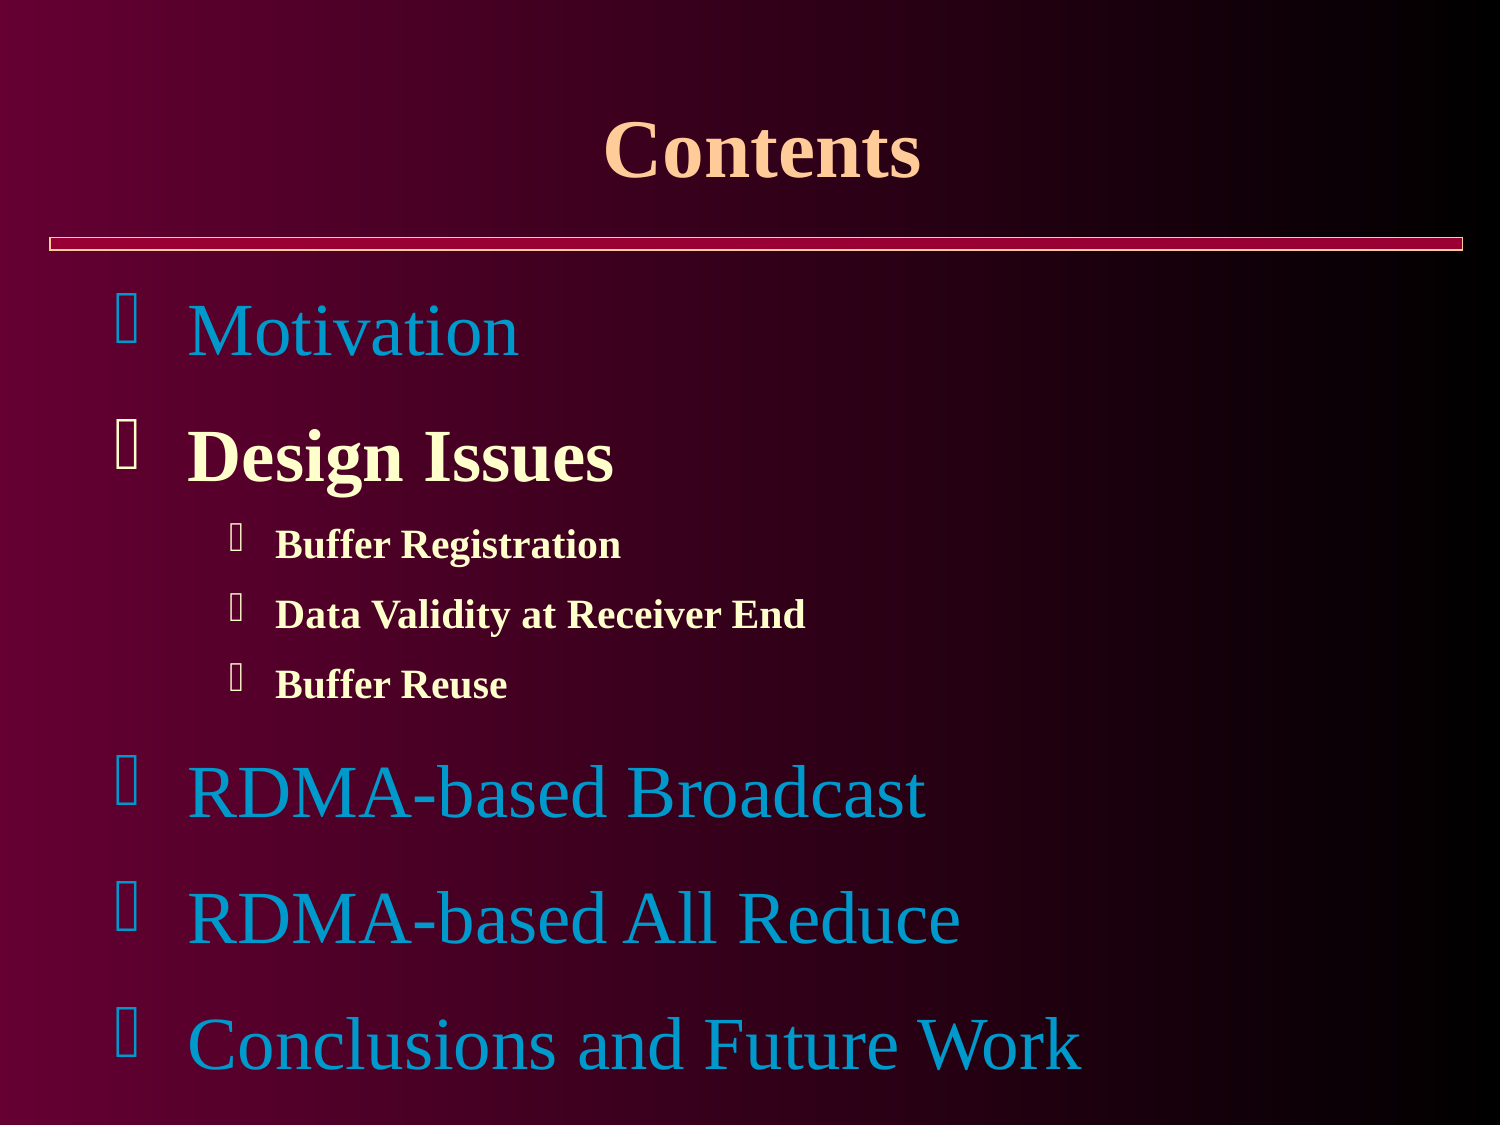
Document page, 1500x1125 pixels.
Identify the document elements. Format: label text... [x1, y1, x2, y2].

title Contents [125, 50, 1400, 237]
text_box Motivation Design Issues Buffer Registration Data Validity at Receiver End Buffer Reuse RDMA-based Broadcast RDMA-based All Reduce Conclusions and Future Work [99, 237, 1363, 1092]
text_box [1363, 237, 1463, 250]
text_box [49, 237, 99, 250]
